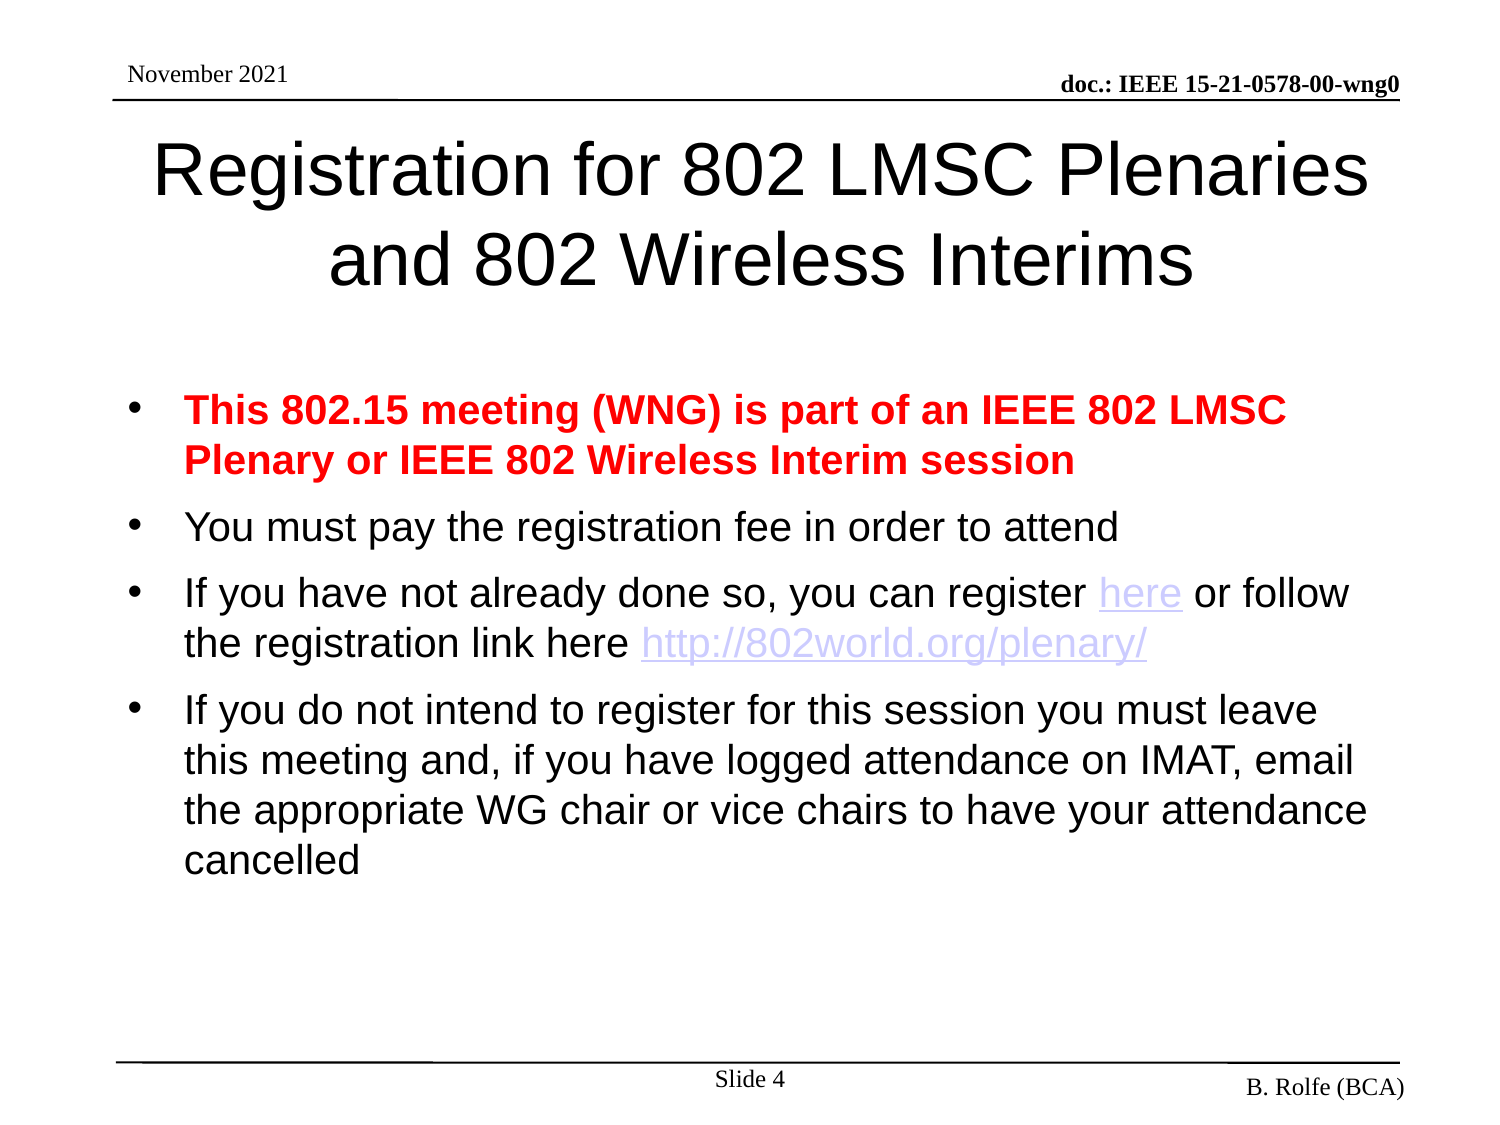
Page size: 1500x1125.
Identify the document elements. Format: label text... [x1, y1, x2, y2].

slide_number Slide 4 [692, 1062, 808, 1122]
list This 802.15 meeting (WNG) is part of an IEEE 802 LMSC Plenary or IEEE 802 Wireless Interim session You must pay the registration fee in order to attend If you have not already done so, you can register here or follow the registration link here http://802world.org/plenary/ If you do not intend to register for this session you must leave this meeting and, if you have logged attendance on IMAT, email the appropriate WG chair or vice chairs to have your attendance cancelled [112, 375, 1388, 1063]
title Registration for 802 LMSC Plenaries and 802 Wireless Interims [125, 112, 1399, 327]
